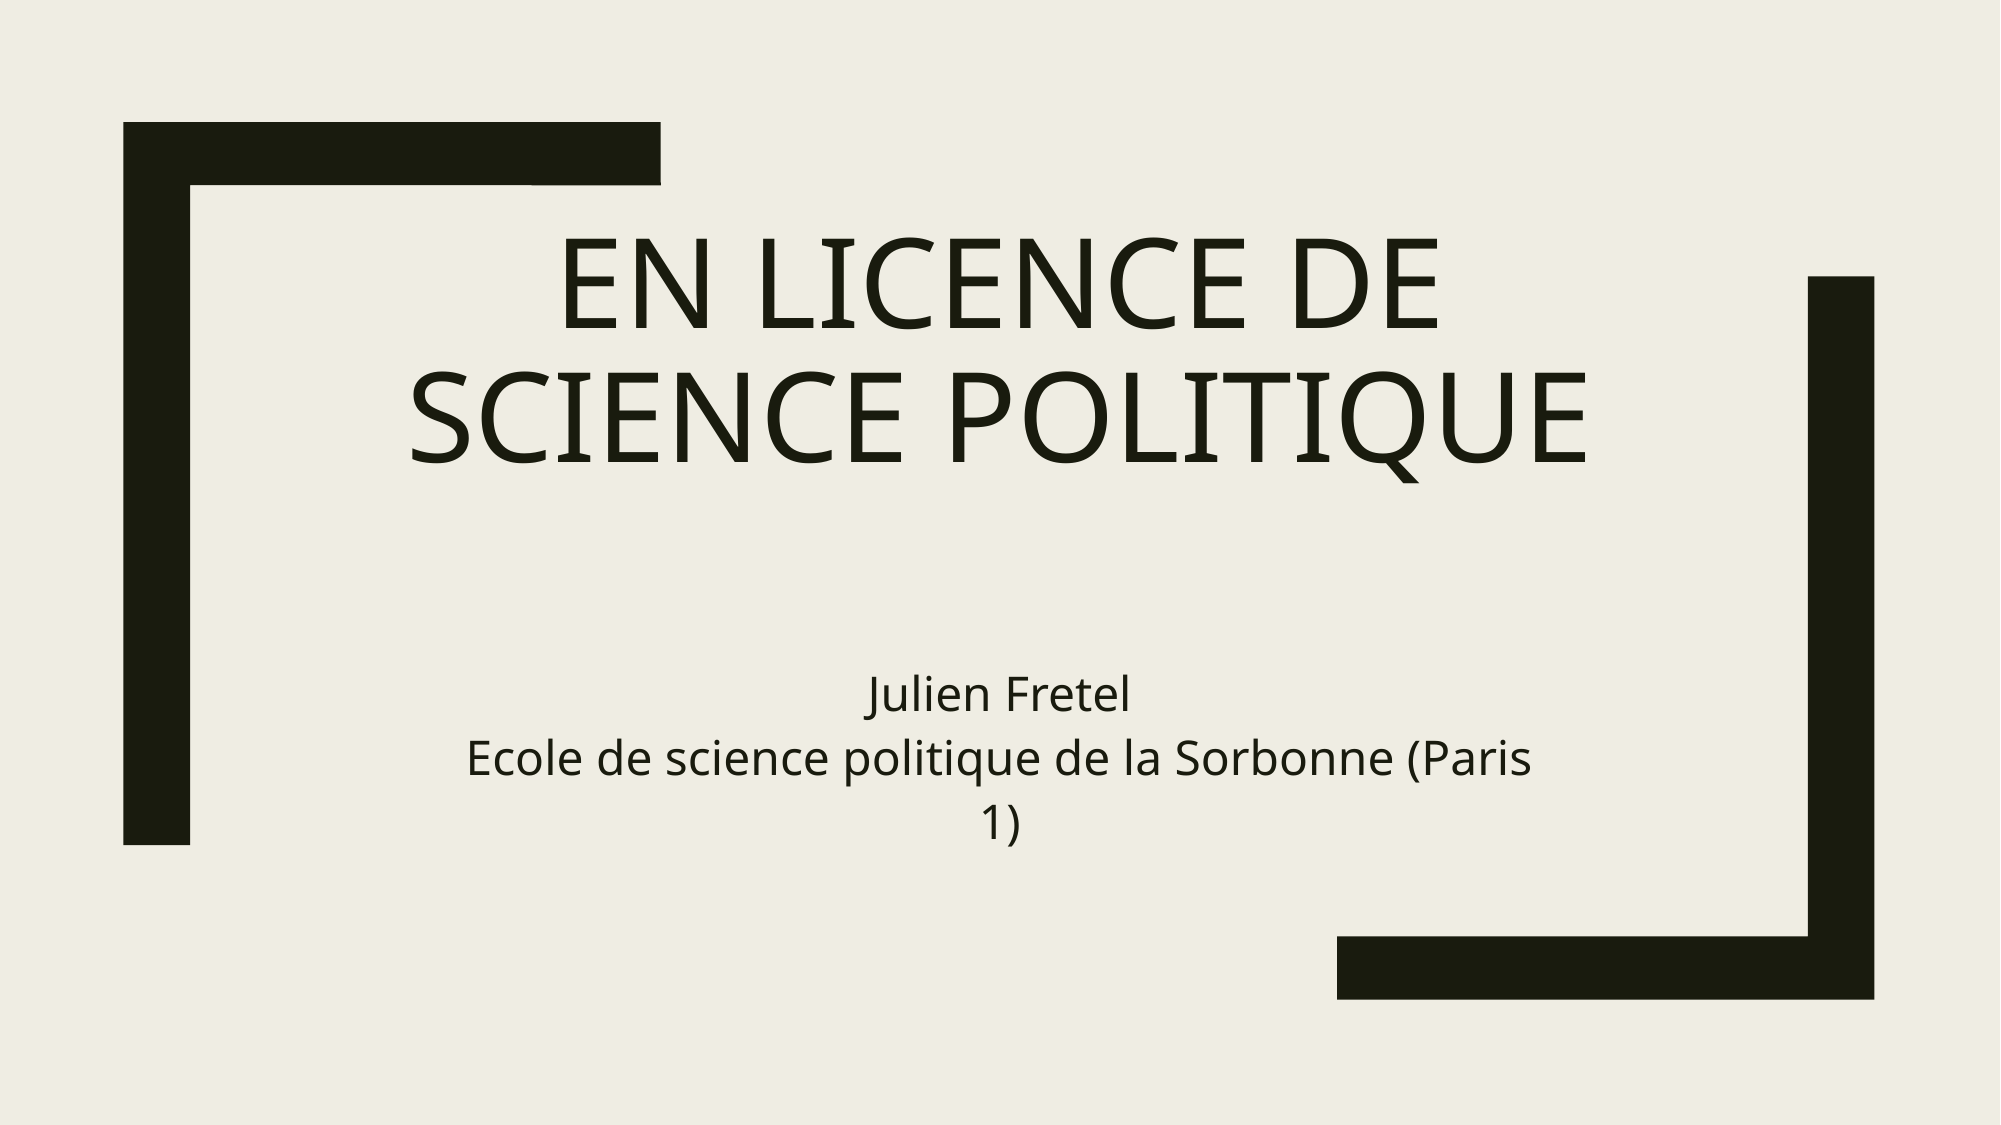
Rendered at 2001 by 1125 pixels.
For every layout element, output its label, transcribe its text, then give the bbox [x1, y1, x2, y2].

subtitle Julien Fretel Ecole de science politique de la Sorbonne (Paris 1) [439, 649, 1561, 828]
title en licence de science politique [314, 214, 1686, 515]
